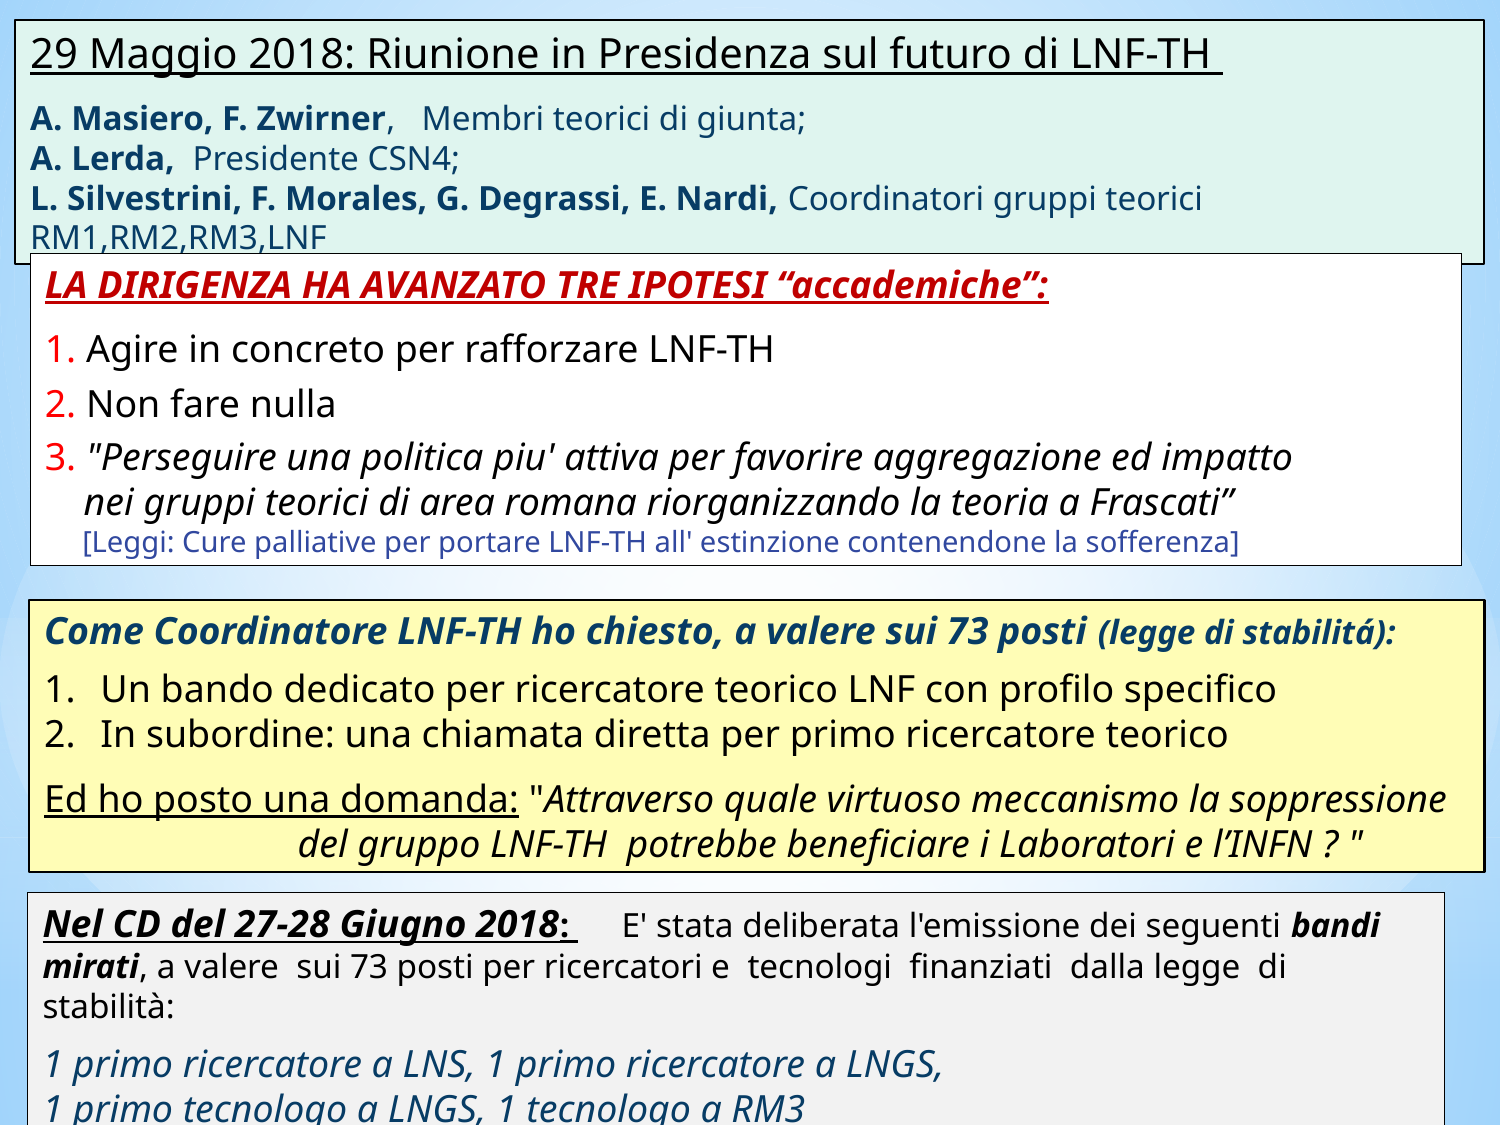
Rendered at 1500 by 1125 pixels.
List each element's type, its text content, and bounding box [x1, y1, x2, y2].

text_box LA DIRIGENZA HA AVANZATO TRE IPOTESI “accademiche”: 1. Agire in concreto per rafforzare LNF-TH 2. Non fare nulla 3. "Perseguire una politica piu' attiva per favorire aggregazione ed impatto nei gruppi teorici di area romana riorganizzando la teoria a Frascati” [Leggi: Cure palliative per portare LNF-TH all' estinzione contenendone la sofferenza] [30, 253, 1462, 566]
text_box 29 Maggio 2018: Riunione in Presidenza sul futuro di LNF-TH A. Masiero, F. Zwirner, Membri teorici di giunta; A. Lerda, Presidente CSN4; L. Silvestrini, F. Morales, G. Degrassi, E. Nardi, Coordinatori gruppi teorici RM1,RM2,RM3,LNF [15, 19, 1485, 264]
text_box Come Coordinatore LNF-TH ho chiesto, a valere sui 73 posti (legge di stabilitá): Un bando dedicato per ricercatore teorico LNF con profilo specifico In subordine: una chiamata diretta per primo ricercatore teorico Ed ho posto una domanda: "Attraverso quale virtuoso meccanismo la soppressione del gruppo LNF-TH potrebbe beneficiare i Laboratori e l’INFN ? " [29, 599, 1485, 872]
text_box Nel CD del 27-28 Giugno 2018: E' stata deliberata l'emissione dei seguenti bandi mirati, a valere sui 73 posti per ricercatori e tecnologi finanziati dalla legge di stabilità: 1 primo ricercatore a LNS, 1 primo ricercatore a LNGS, 1 primo tecnologo a LNGS, 1 tecnologo a RM3 [27, 892, 1445, 1125]
